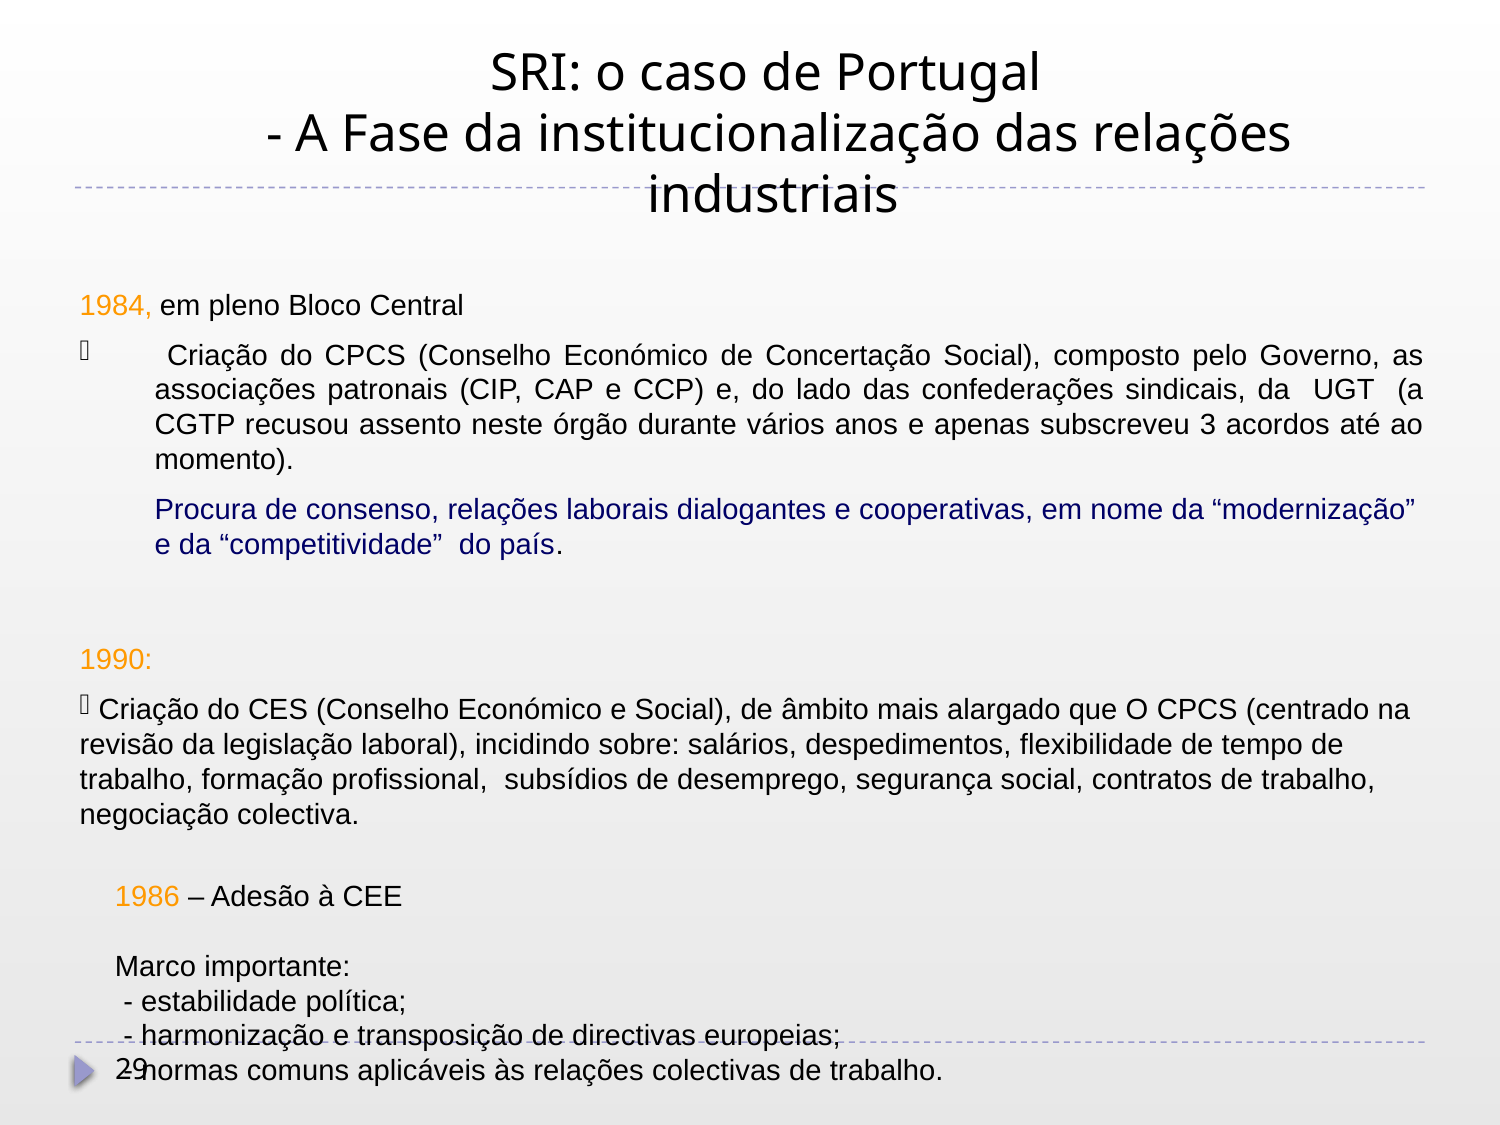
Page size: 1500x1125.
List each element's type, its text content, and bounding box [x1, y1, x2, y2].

title SRI: o caso de Portugal - A Fase da institucionalização das relações industriais [135, 31, 1411, 231]
text_box 1990: Criação do CES (Conselho Económico e Social), de âmbito mais alargado que O CPCS (centrado na revisão da legislação laboral), incidindo sobre: salários, despedimentos, flexibilidade de tempo de trabalho, formação profissional, subsídios de desemprego, segurança social, contratos de trabalho, negociação colectiva. [64, 633, 1453, 838]
text_box 1984, em pleno Bloco Central Criação do CPCS (Conselho Económico de Concertação Social), composto pelo Governo, as associações patronais (CIP, CAP e CCP) e, do lado das confederações sindicais, da UGT (a CGTP recusou assento neste órgão durante vários anos e apenas subscreveu 3 acordos até ao momento). Procura de consenso, relações laborais dialogantes e cooperativas, em nome da “modernização” e da “competitividade” do país. [64, 278, 1440, 568]
text_box 1986 – Adesão à CEE Marco importante: - estabilidade política; - harmonização e transposição de directivas europeias; - normas comuns aplicáveis às relações colectivas de trabalho. [100, 869, 1294, 1125]
